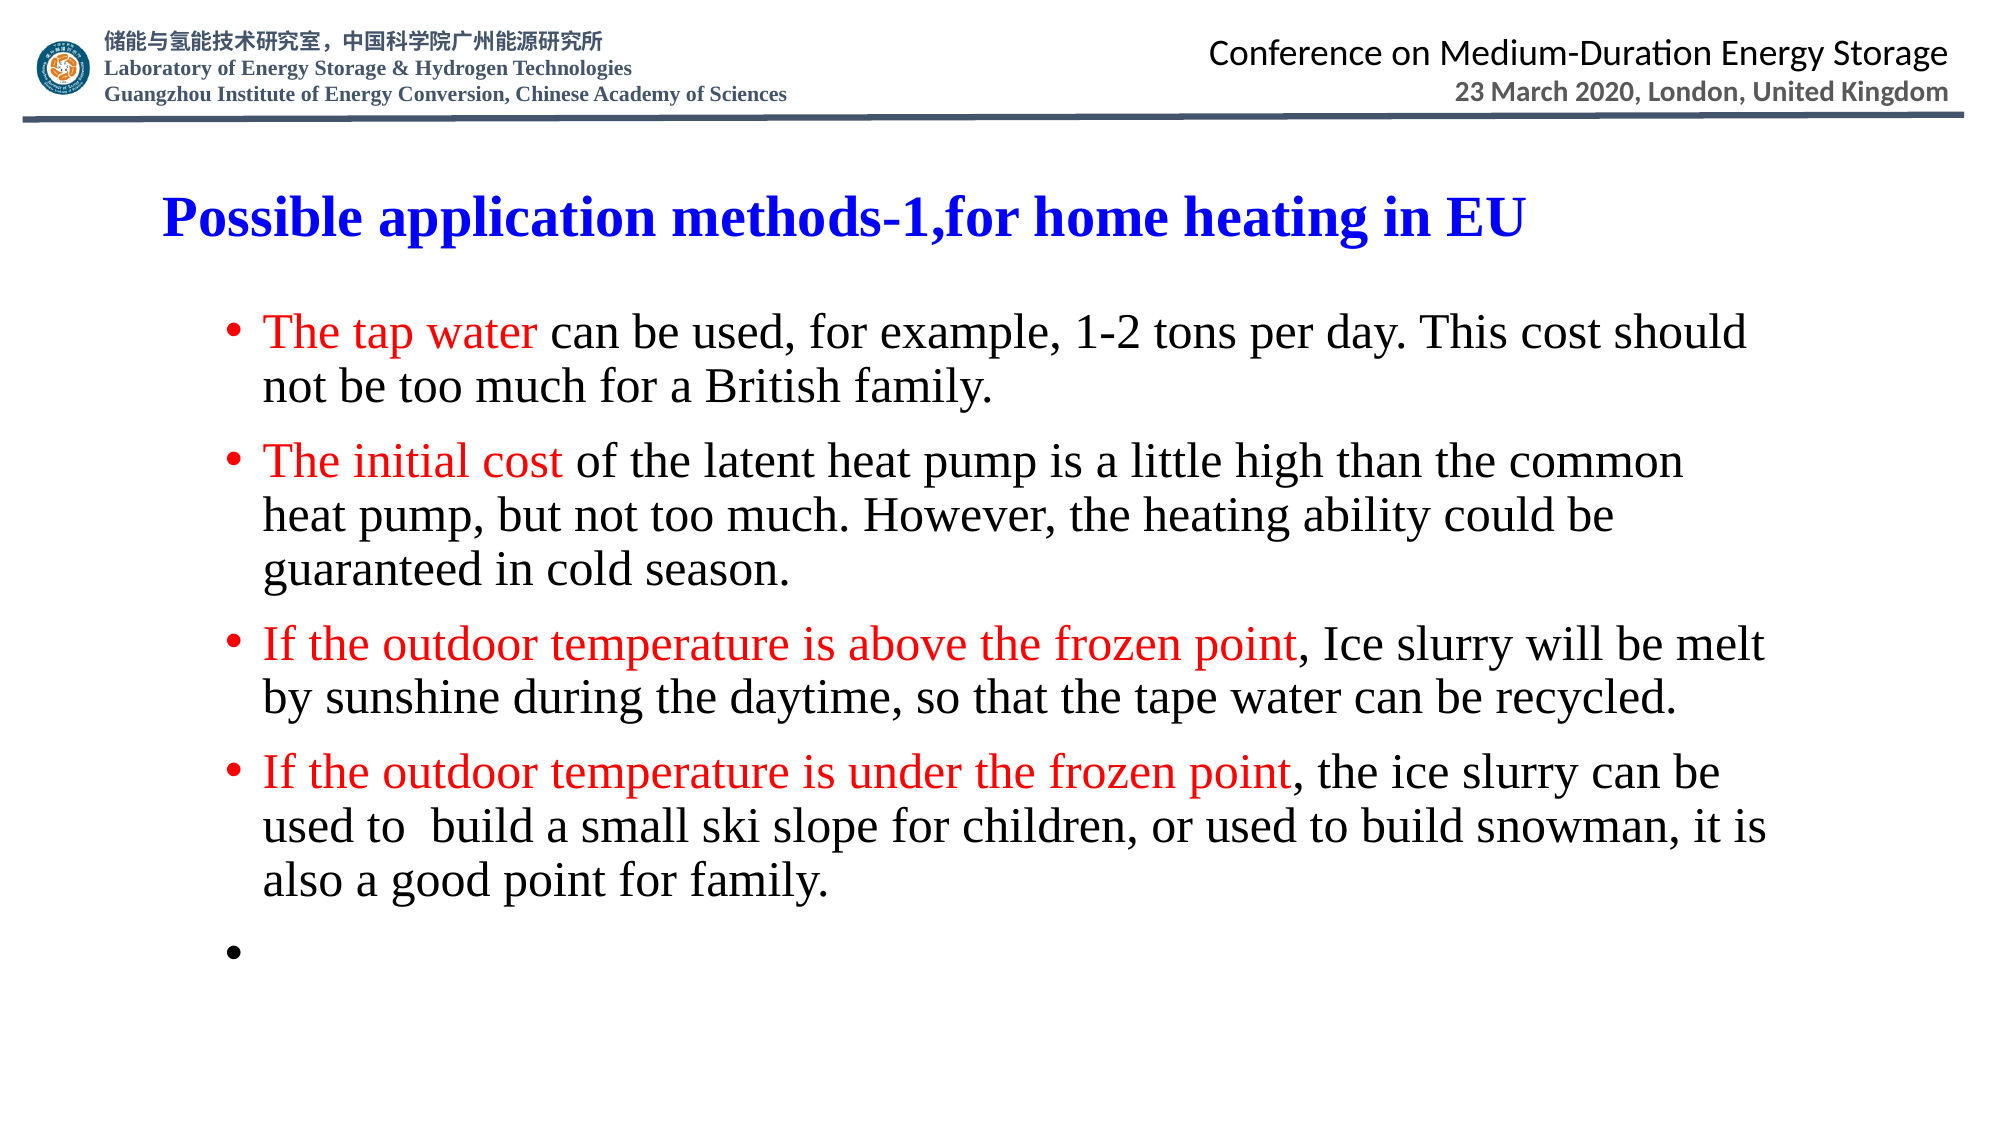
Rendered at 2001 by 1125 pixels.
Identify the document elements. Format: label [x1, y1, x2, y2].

picture [35, 39, 90, 96]
